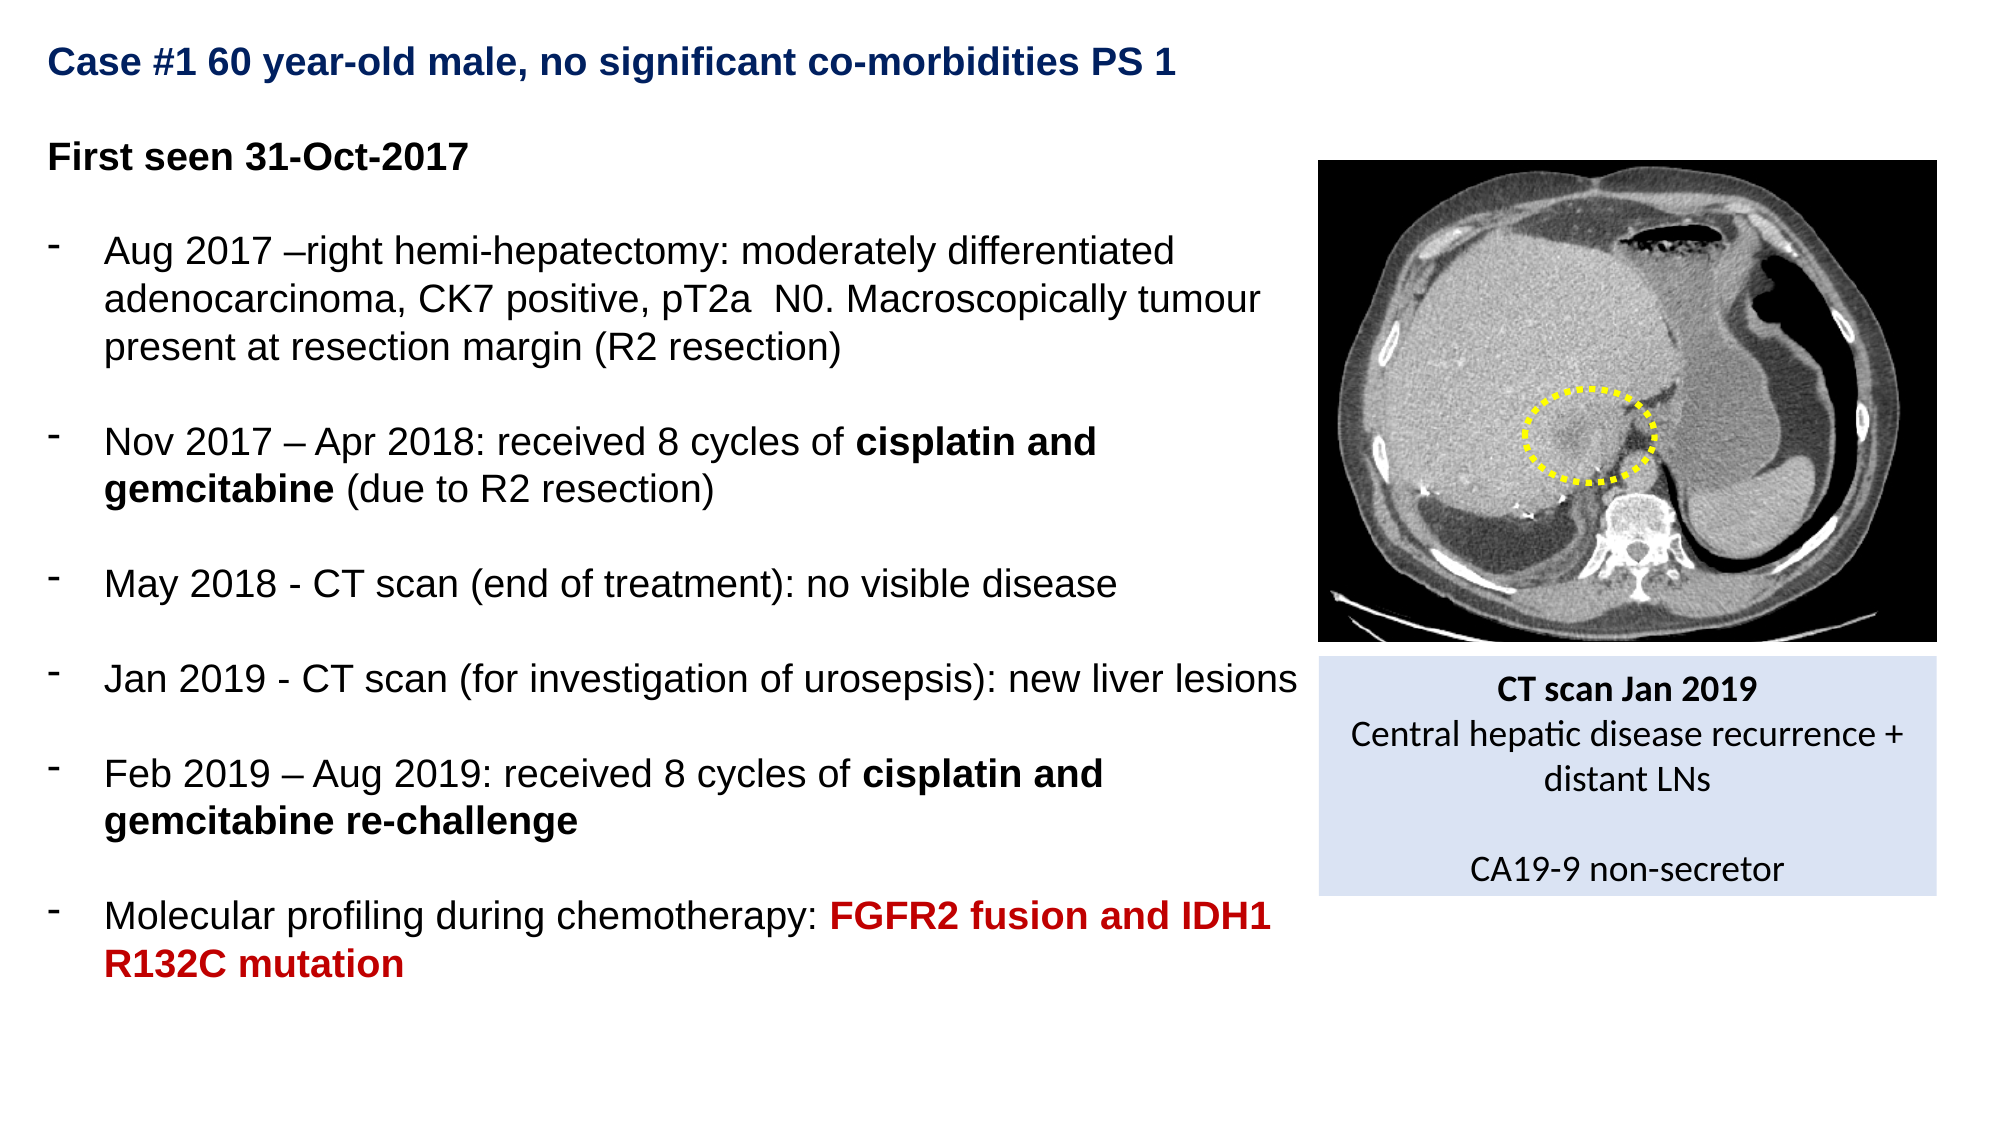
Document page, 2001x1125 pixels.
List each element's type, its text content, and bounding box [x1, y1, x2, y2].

text_box Case #1 60 year-old male, no significant co-morbidities PS 1 First seen 31-Oct-2017 Aug 2017 –right hemi-hepatectomy: moderately differentiated adenocarcinoma, CK7 positive, pT2a N0. Macroscopically tumour present at resection margin (R2 resection) Nov 2017 – Apr 2018: received 8 cycles of cisplatin and gemcitabine (due to R2 resection) May 2018 - CT scan (end of treatment): no visible disease Jan 2019 - CT scan (for investigation of urosepsis): new liver lesions Feb 2019 – Aug 2019: received 8 cycles of cisplatin and gemcitabine re-challenge Molecular profiling during chemotherapy: FGFR2 fusion and IDH1 R132C mutation [32, 28, 1338, 993]
picture [1318, 160, 1937, 642]
text_box CT scan Jan 2019 Central hepatic disease recurrence + distant LNs CA19-9 non-secretor [1318, 656, 1937, 896]
